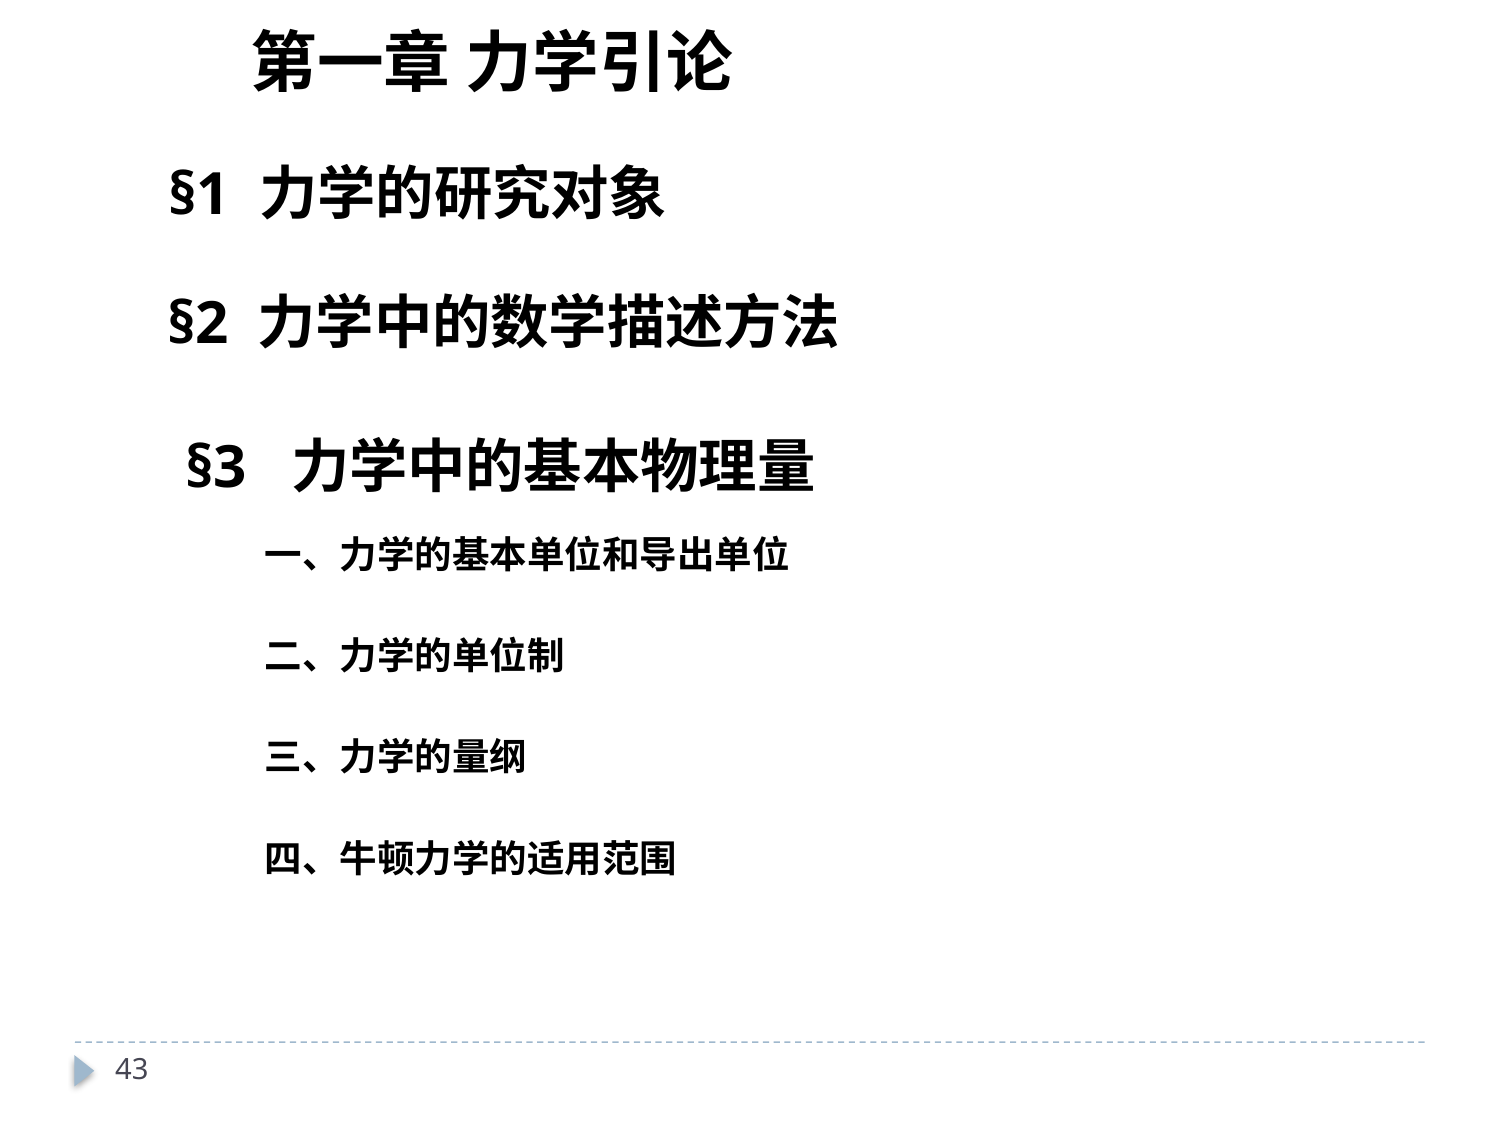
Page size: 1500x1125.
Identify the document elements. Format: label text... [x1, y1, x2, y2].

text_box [162, 421, 1151, 927]
text_box §1 力学的研究对象 [153, 148, 696, 234]
slide_number 42 [100, 1042, 426, 1103]
text_box §2 力学中的数学描述方法 [152, 277, 864, 363]
text_box 第一章 力学引论 [235, 12, 764, 108]
